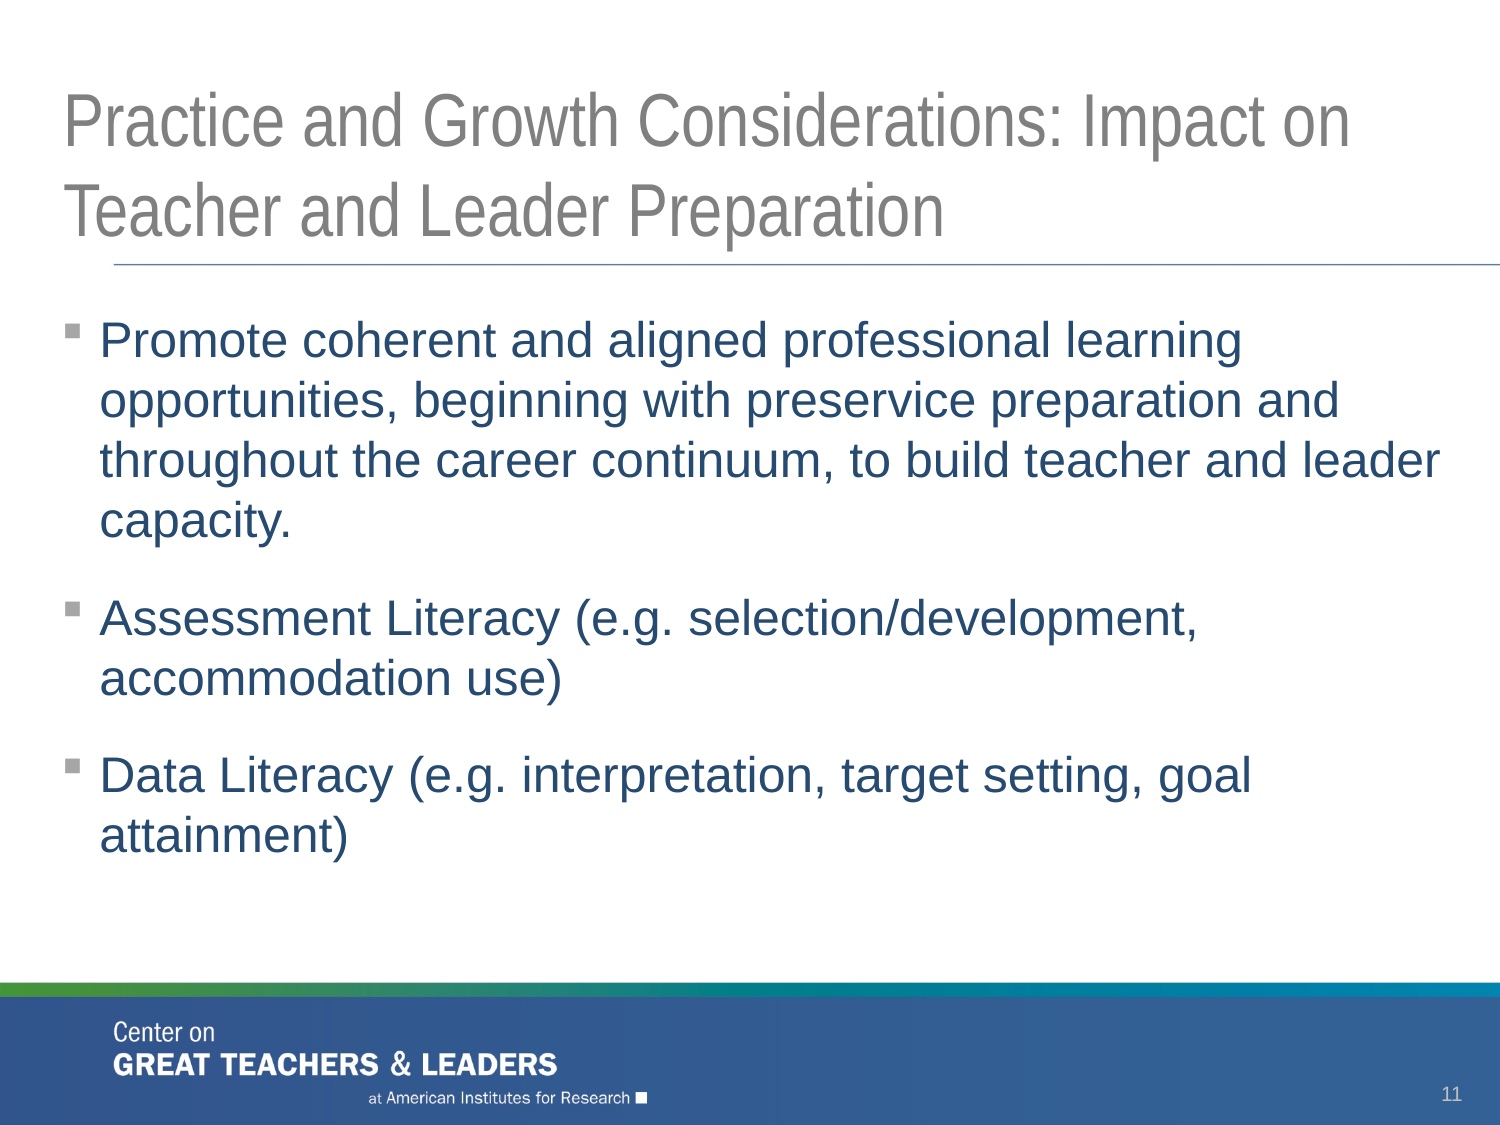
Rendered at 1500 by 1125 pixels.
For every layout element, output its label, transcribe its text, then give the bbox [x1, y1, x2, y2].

slide_number 11 [1441, 1080, 1467, 1106]
title Practice and Growth Considerations: Impact on Teacher and Leader Preparation [63, 44, 1500, 253]
list Promote coherent and aligned professional learning opportunities, beginning with preservice preparation and throughout the career continuum, to build teacher and leader capacity. Assessment Literacy (e.g. selection/development, accommodation use) Data Literacy (e.g. interpretation, target setting, goal attainment) [60, 307, 1500, 947]
picture [0, 0, 1500, 1125]
